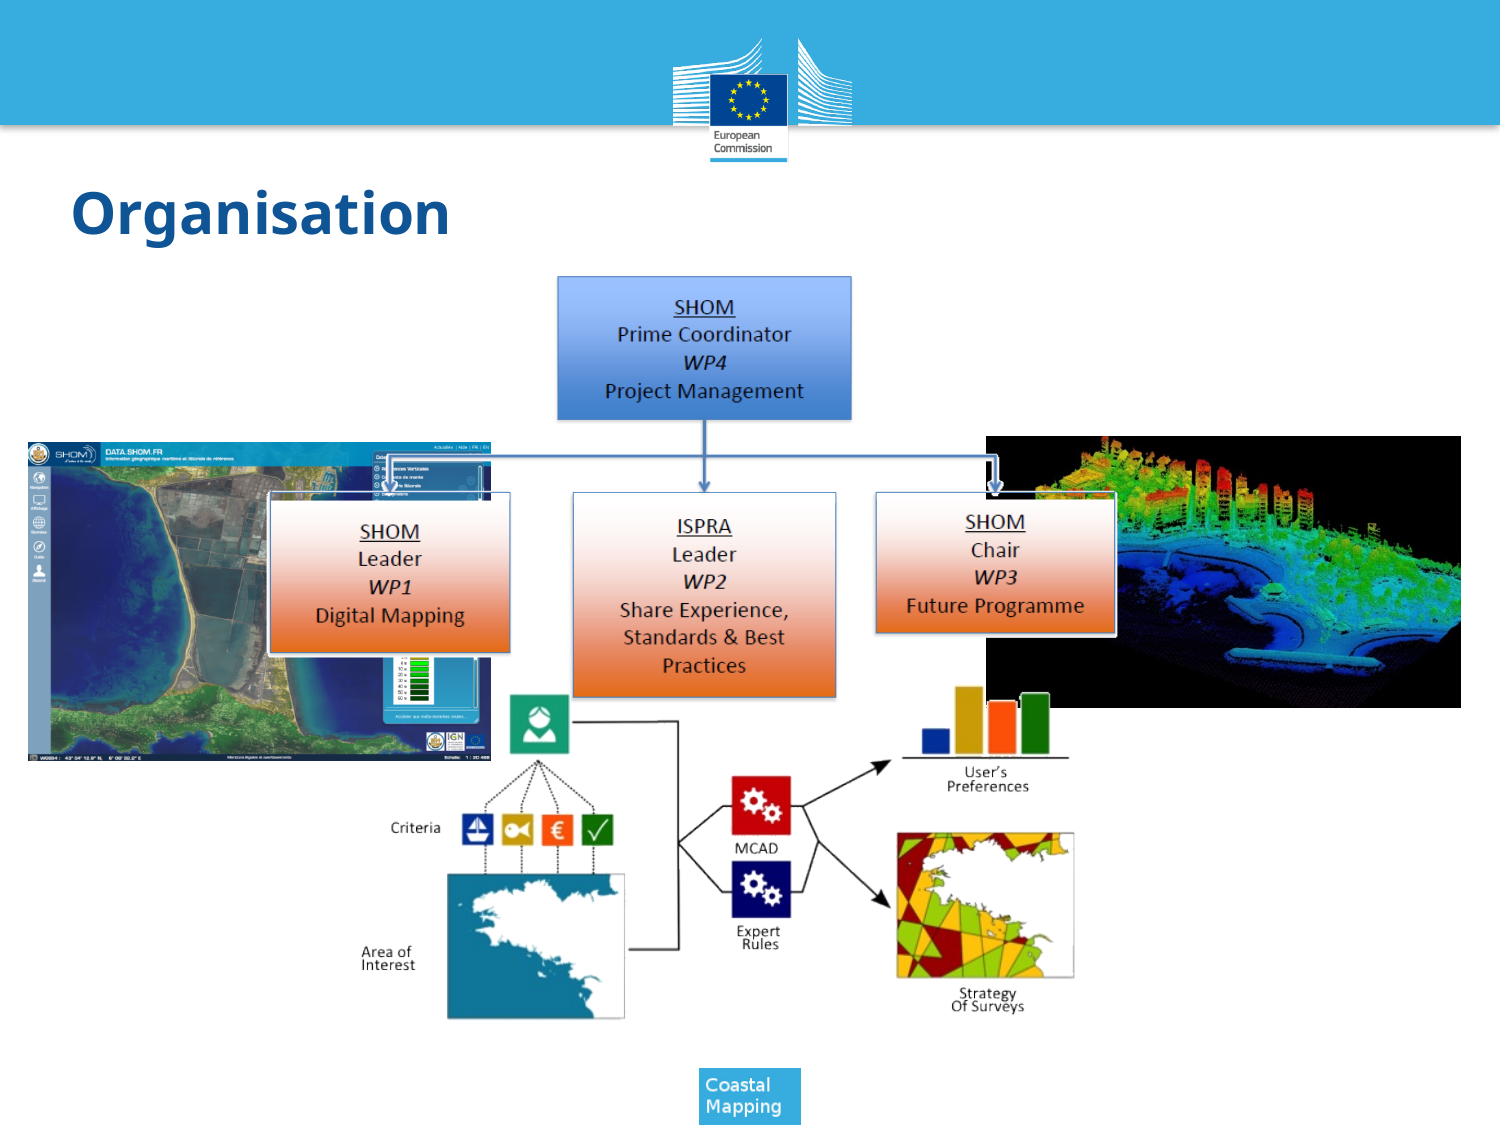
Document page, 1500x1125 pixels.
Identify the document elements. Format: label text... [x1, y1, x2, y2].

picture [154, 449, 162, 454]
picture [243, 455, 250, 461]
picture [242, 442, 259, 453]
title Organisation [70, 176, 1430, 247]
picture [1417, 614, 1424, 622]
picture [110, 449, 124, 454]
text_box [259, 262, 1135, 711]
picture [142, 449, 150, 454]
picture [673, 38, 852, 163]
picture [28, 262, 1461, 1026]
picture [699, 1068, 801, 1125]
